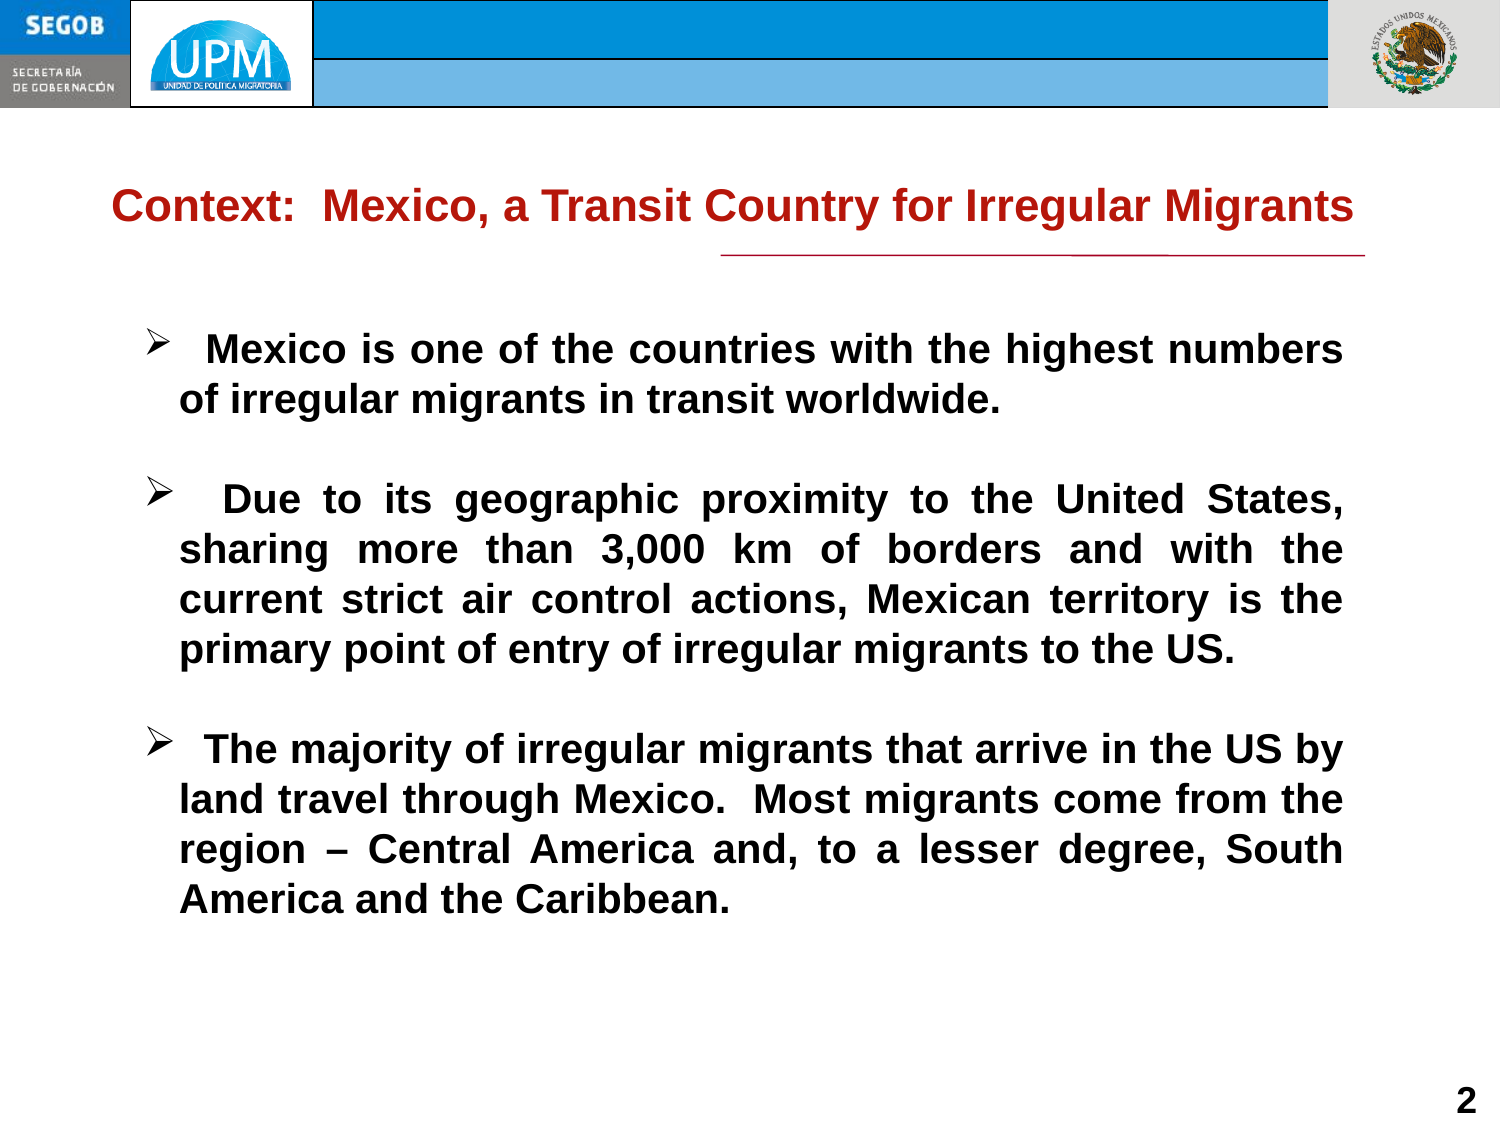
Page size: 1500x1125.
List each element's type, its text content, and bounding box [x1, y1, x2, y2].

text_box 2 [1441, 1068, 1490, 1125]
picture [147, 16, 292, 91]
picture [0, 0, 130, 108]
text_box Mexico is one of the countries with the highest numbers of irregular migrants in transit worldwide. Due to its geographic proximity to the United States, sharing more than 3,000 km of borders and with the current strict air control actions, Mexican territory is the primary point of entry of irregular migrants to the US. The majority of irregular migrants that arrive in the US by land travel through Mexico. Most migrants come from the region – Central America and, to a lesser degree, South America and the Caribbean. [128, 314, 1360, 965]
text_box Context: Mexico, a Transit Country for Irregular Migrants [69, 167, 1371, 238]
